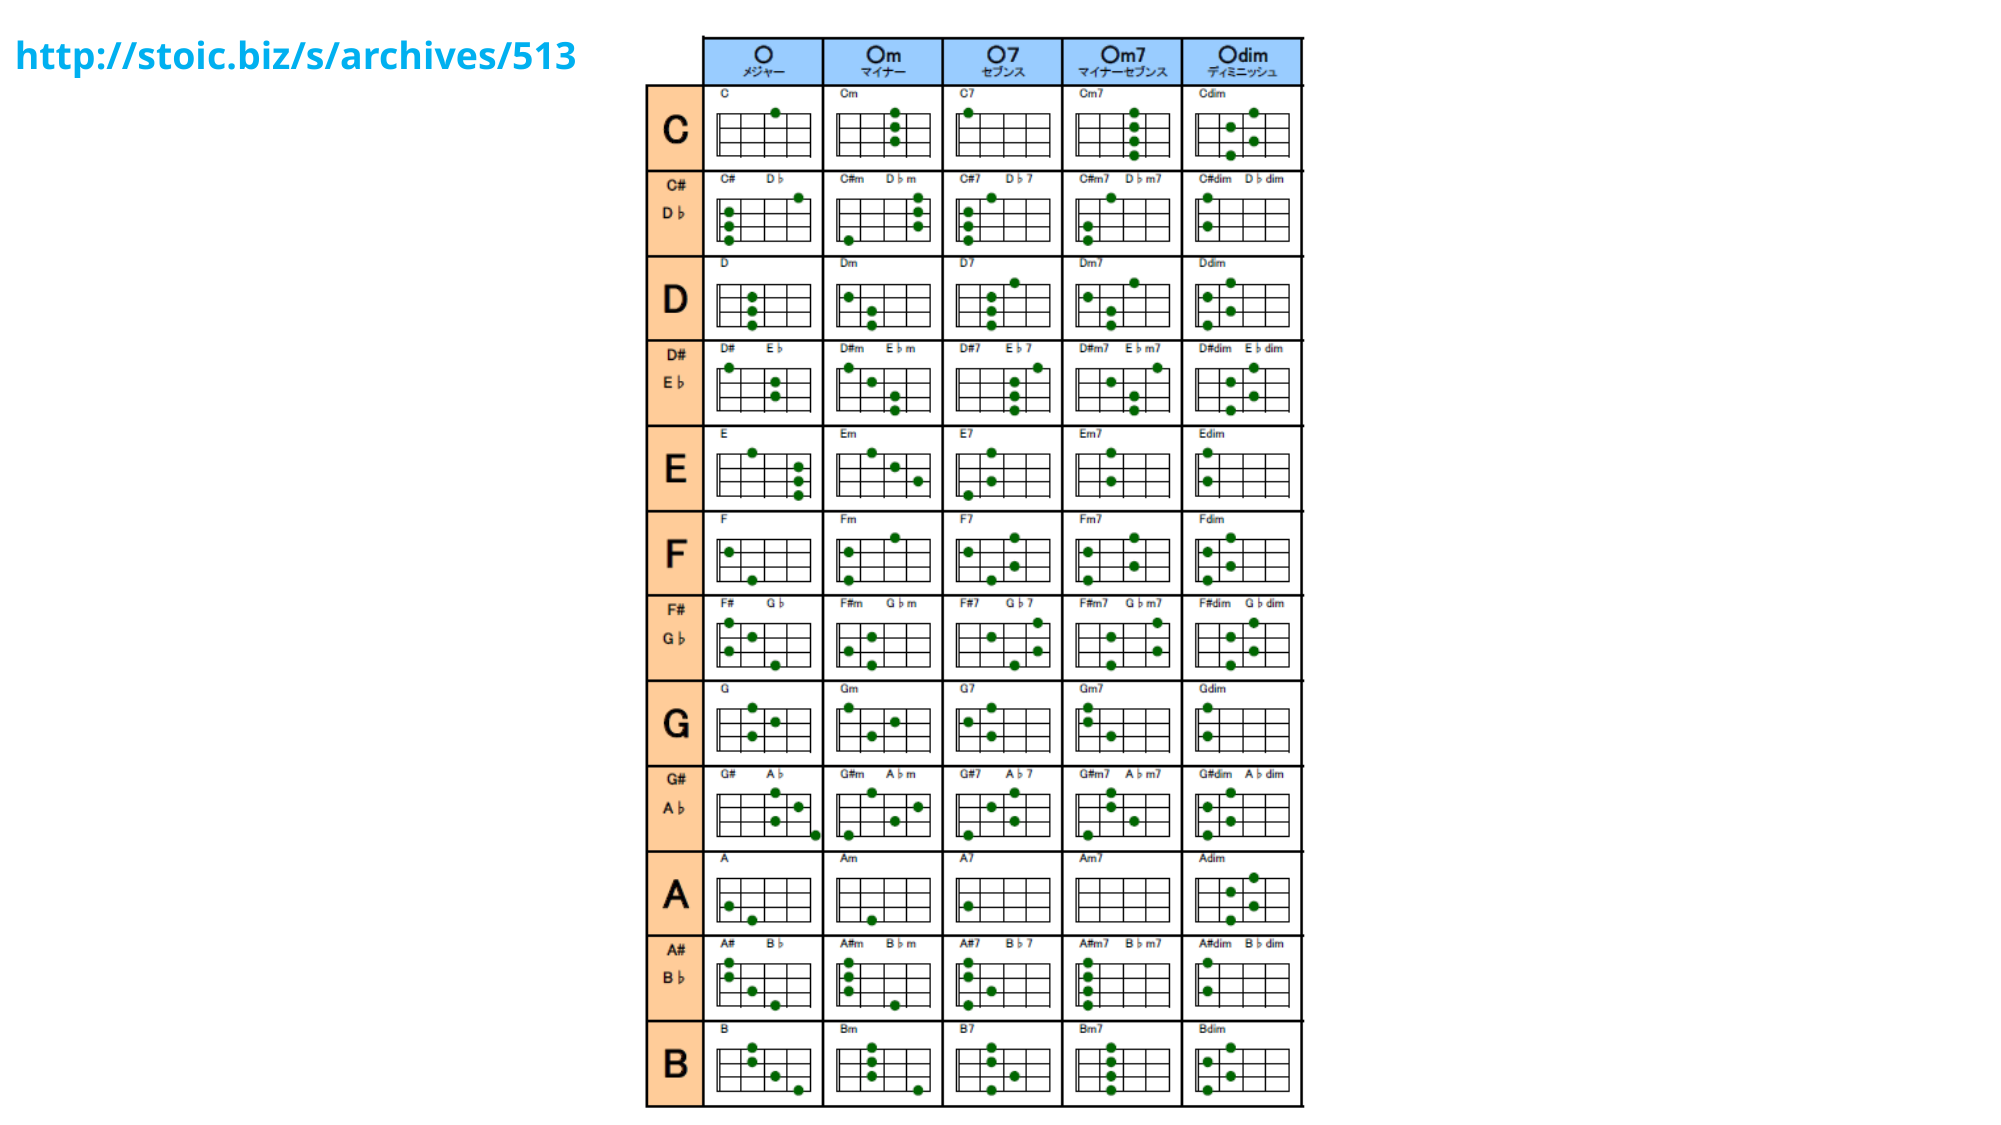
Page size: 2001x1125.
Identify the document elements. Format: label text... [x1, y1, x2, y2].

picture [622, 0, 1378, 1125]
text_box http://stoic.biz/s/archives/513 [0, 24, 622, 85]
